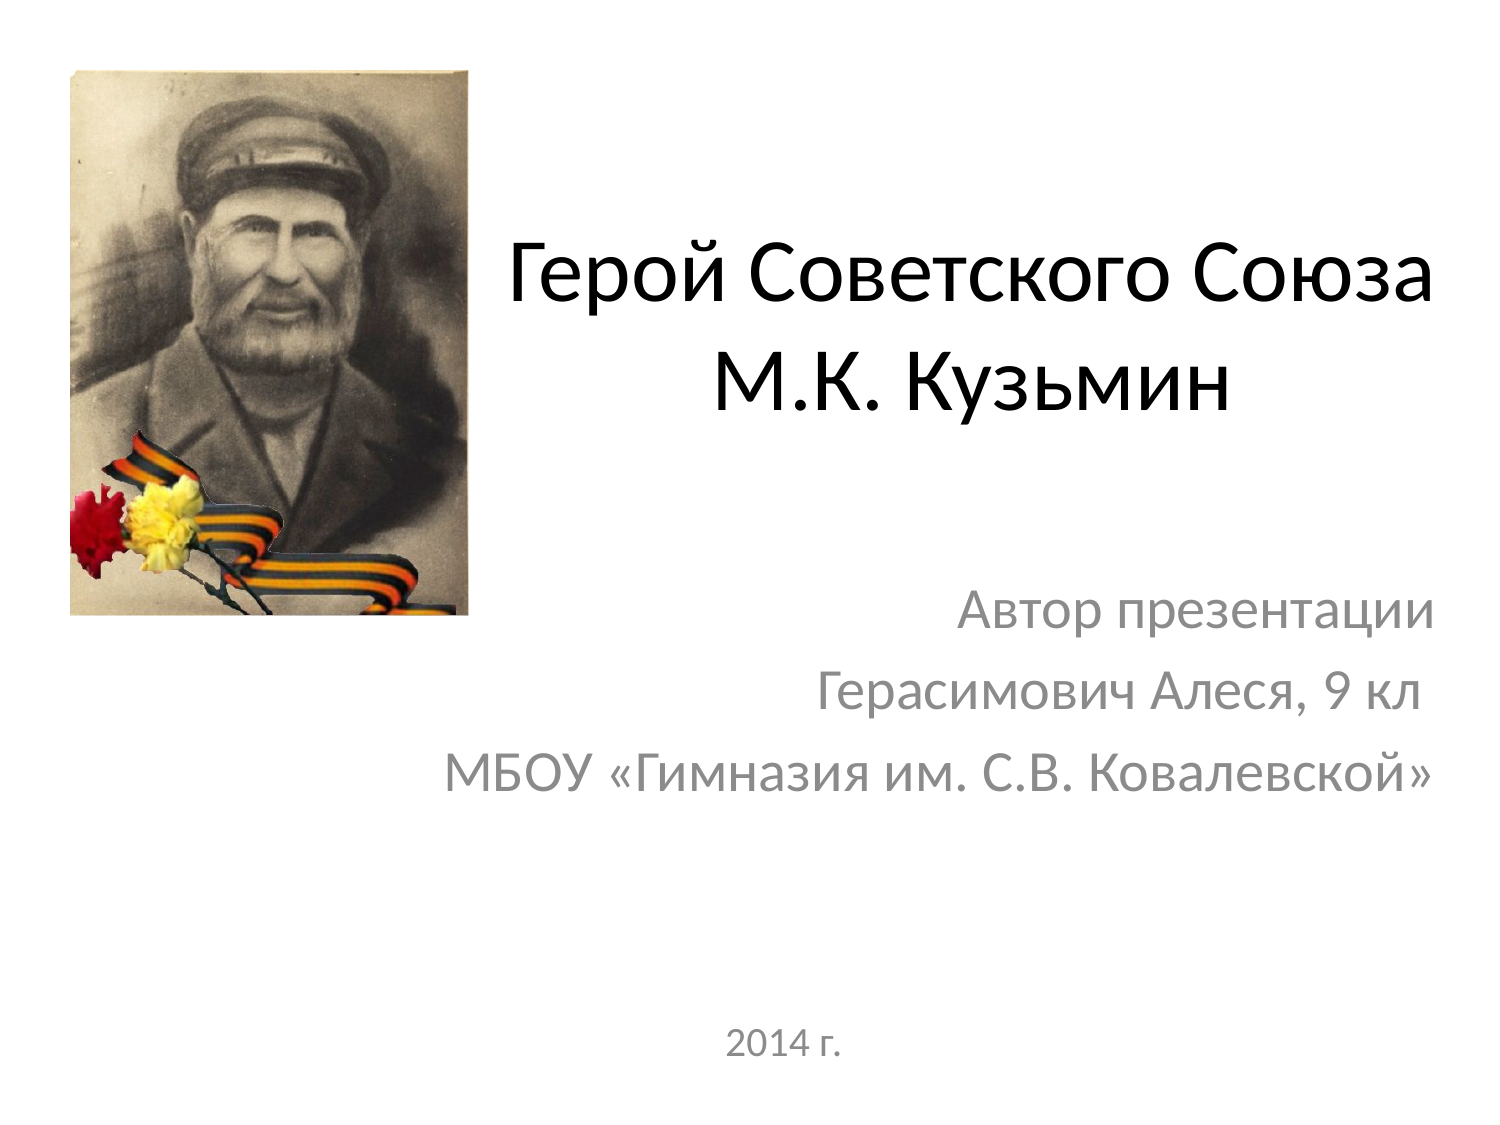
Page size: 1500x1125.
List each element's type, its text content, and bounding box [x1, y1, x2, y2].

text_box 2014 г. [175, 1007, 1393, 1079]
subtitle Автор презентации Герасимович Алеся, 9 кл МБОУ «Гимназия им. С.В. Ковалевской» [234, 562, 1451, 844]
title Герой Советского Союза М.К. Кузьмин [492, 199, 1454, 441]
picture [70, 70, 469, 616]
